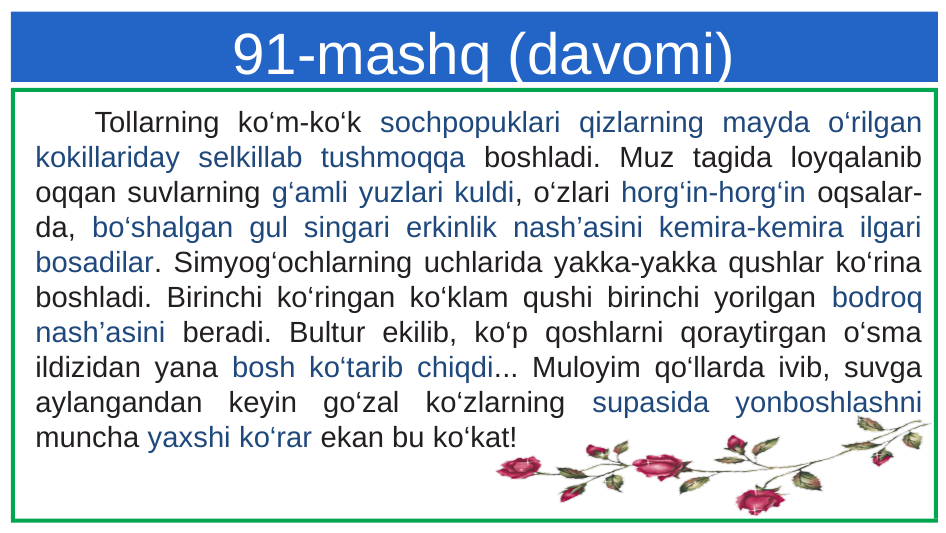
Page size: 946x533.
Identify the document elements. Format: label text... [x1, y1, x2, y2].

picture [485, 401, 946, 533]
list Tollarning ko‘m-ko‘k sochpopuklari qizlarning mayda o‘rilgan kokillariday selkillab tushmoqqa boshladi. Muz tagida loyqalanib oqqan suvlarning g‘amli yuzlari kuldi, o‘zlari horg‘in-horg‘in oqsalar-da, bo‘shalgan gul singari erkinlik nash’asini kemira-kemira ilgari bosadilar. Simyog‘ochlarning uchlarida yakka-yakka qushlar ko‘rina boshladi. Birinchi ko‘ringan ko‘klam qushi birinchi yorilgan bodroq nash’asini beradi. Bultur ekilib, ko‘p qoshlarni qoraytirgan o‘sma ildizidan yana bosh ko‘tarib chiqdi... Muloyim qo‘llarda ivib, suvga aylangandan keyin go‘zal ko‘zlarning supasida yonboshlashni muncha yaxshi ko‘rar ekan bu ko‘kat! [35, 103, 923, 533]
title 91-mashq (davomi) [60, 16, 908, 87]
